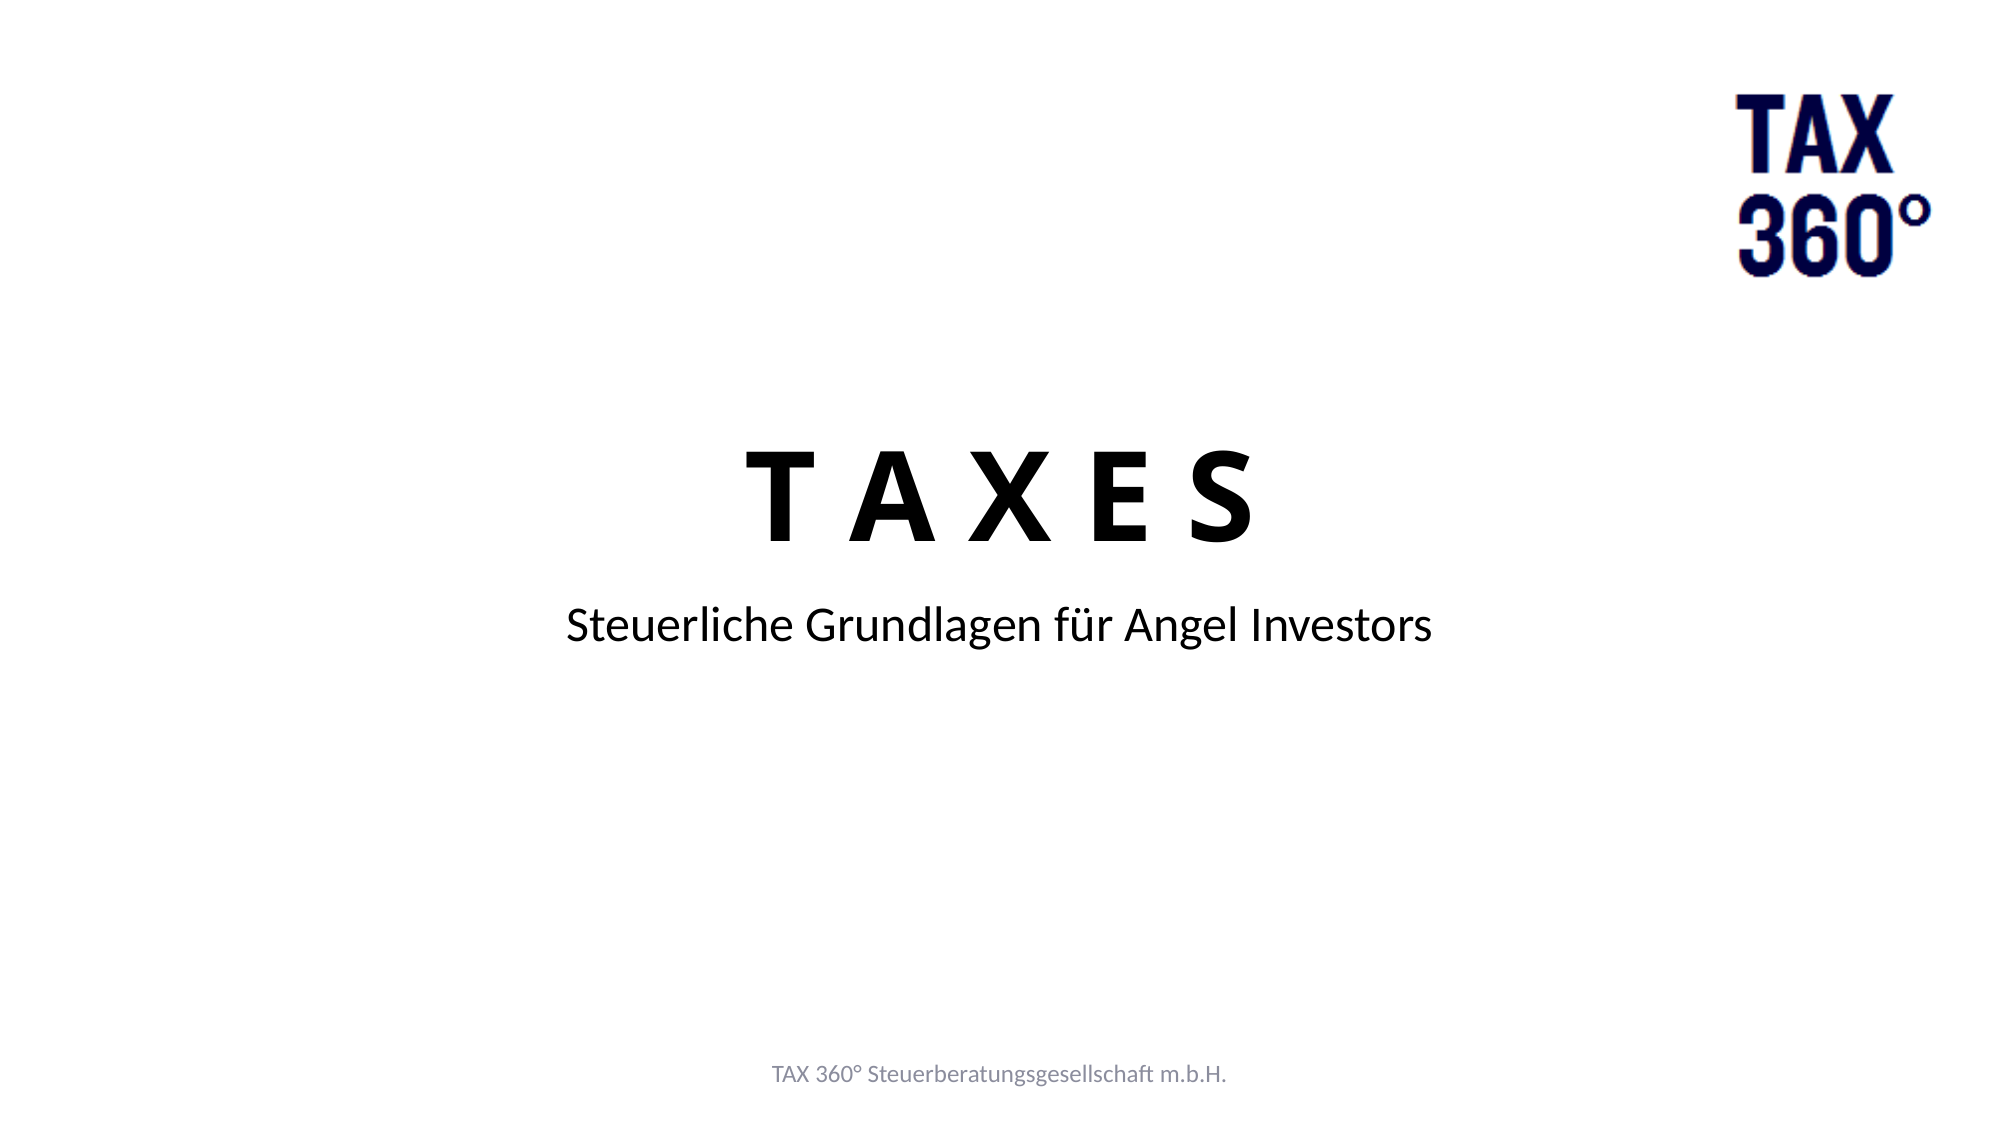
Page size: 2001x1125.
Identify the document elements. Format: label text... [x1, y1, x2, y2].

title T A X E S [249, 184, 1750, 576]
footer TAX 360° Steuerberatungsgesellschaft m.b.H. [662, 1042, 1338, 1103]
subtitle Steuerliche Grundlagen für Angel Investors [249, 590, 1750, 863]
picture [1710, 34, 1953, 341]
